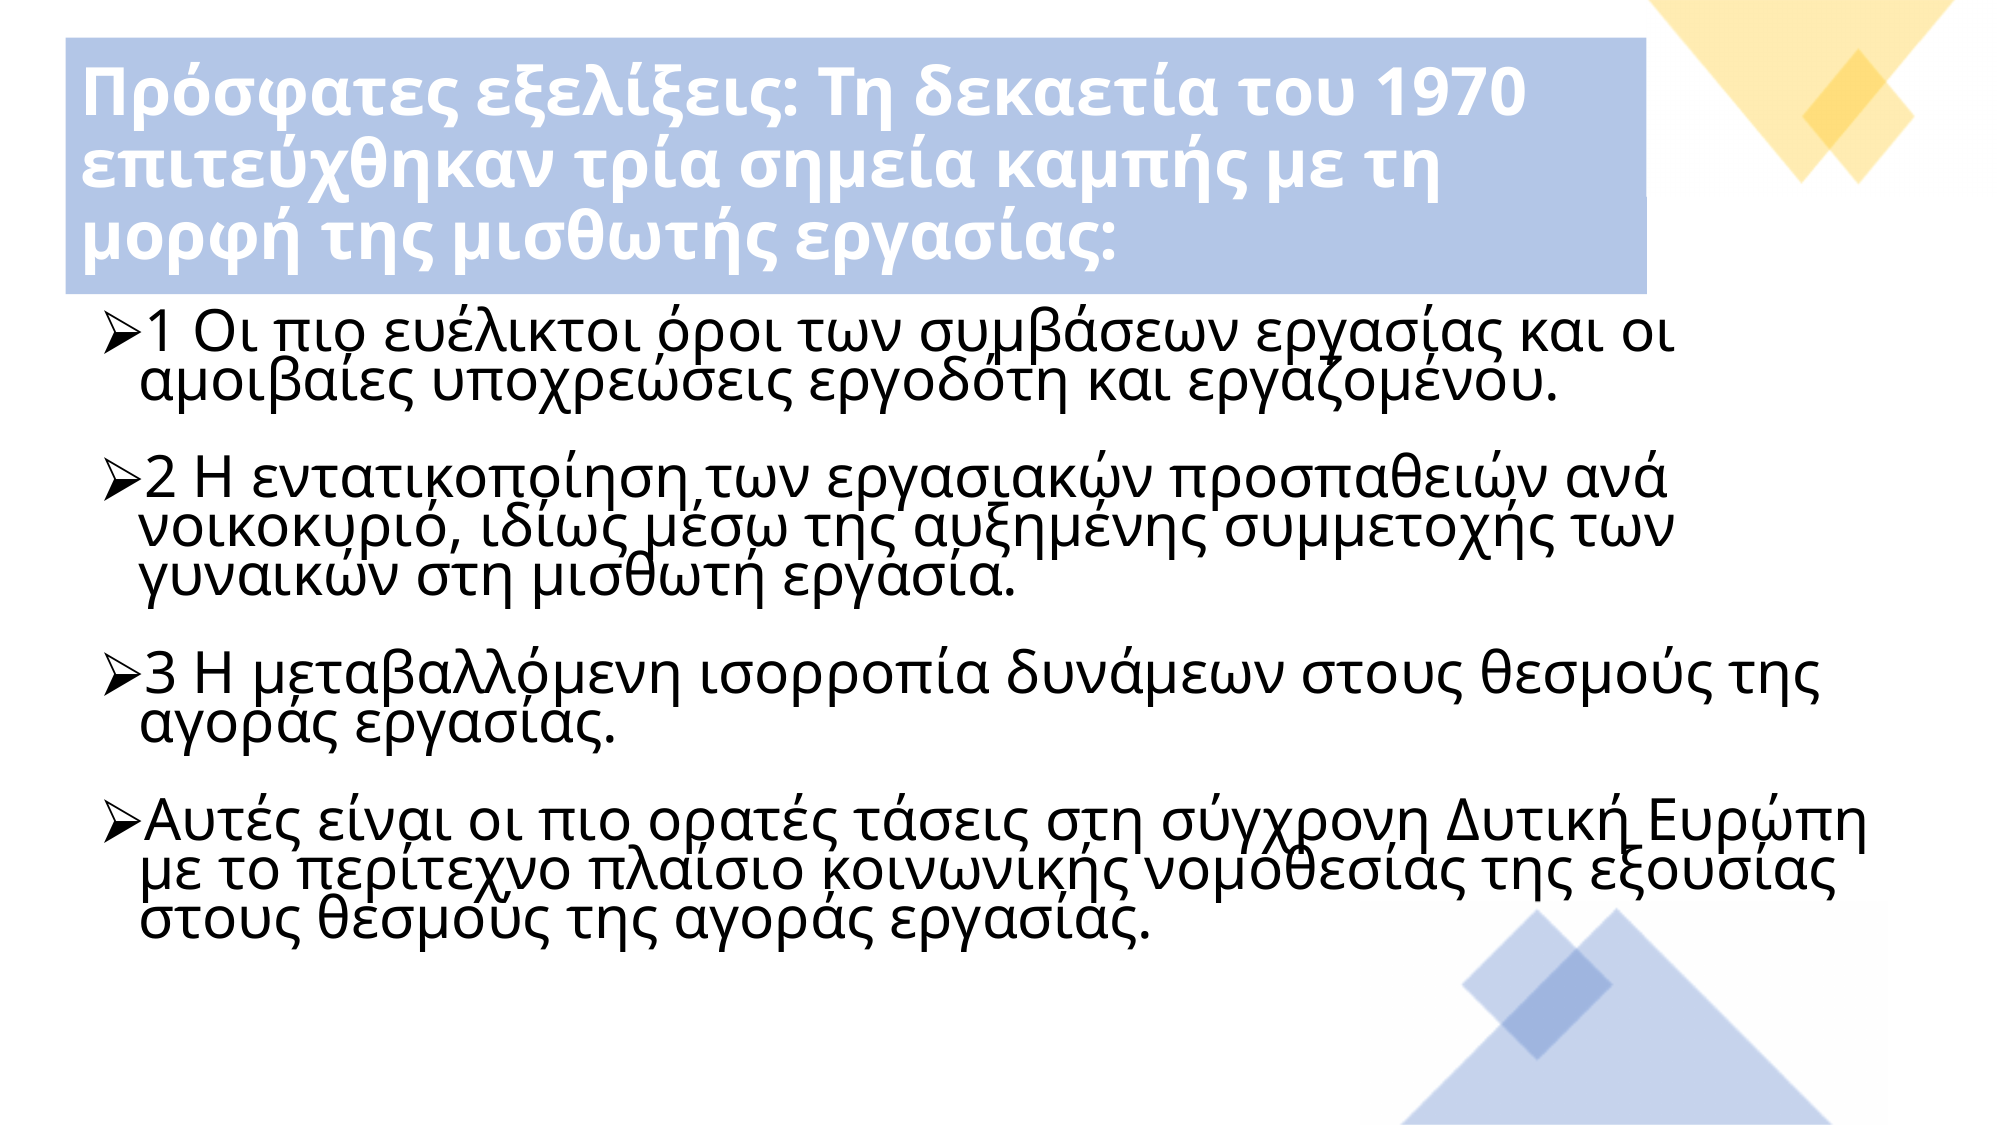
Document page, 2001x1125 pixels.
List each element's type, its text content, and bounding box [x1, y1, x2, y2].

picture [1362, 749, 1887, 1125]
picture [1647, 0, 1996, 274]
title Πρόσφατες εξελίξεις: Τη δεκαετία του 1970 επιτεύχθηκαν τρία σημεία καμπής με τη μορφή της μισθωτής εργασίας: [65, 37, 1647, 295]
list 1 Οι πιο ευέλικτοι όροι των συμβάσεων εργασίας και οι αμοιβαίες υποχρεώσεις εργοδότη και εργαζομένου. 2 Η εντατικοποίηση των εργασιακών προσπαθειών ανά νοικοκυριό, ιδίως μέσω της αυξημένης συμμετοχής των γυναικών στη μισθωτή εργασία. 3 Η μεταβαλλόμενη ισορροπία δυνάμεων στους θεσμούς της αγοράς εργασίας. Αυτές είναι οι πιο ορατές τάσεις στη σύγχρονη Δυτική Ευρώπη με το περίτεχνο πλαίσιο κοινωνικής νομοθεσίας της εξουσίας στους θεσμούς της αγοράς εργασίας. [86, 304, 1914, 1088]
